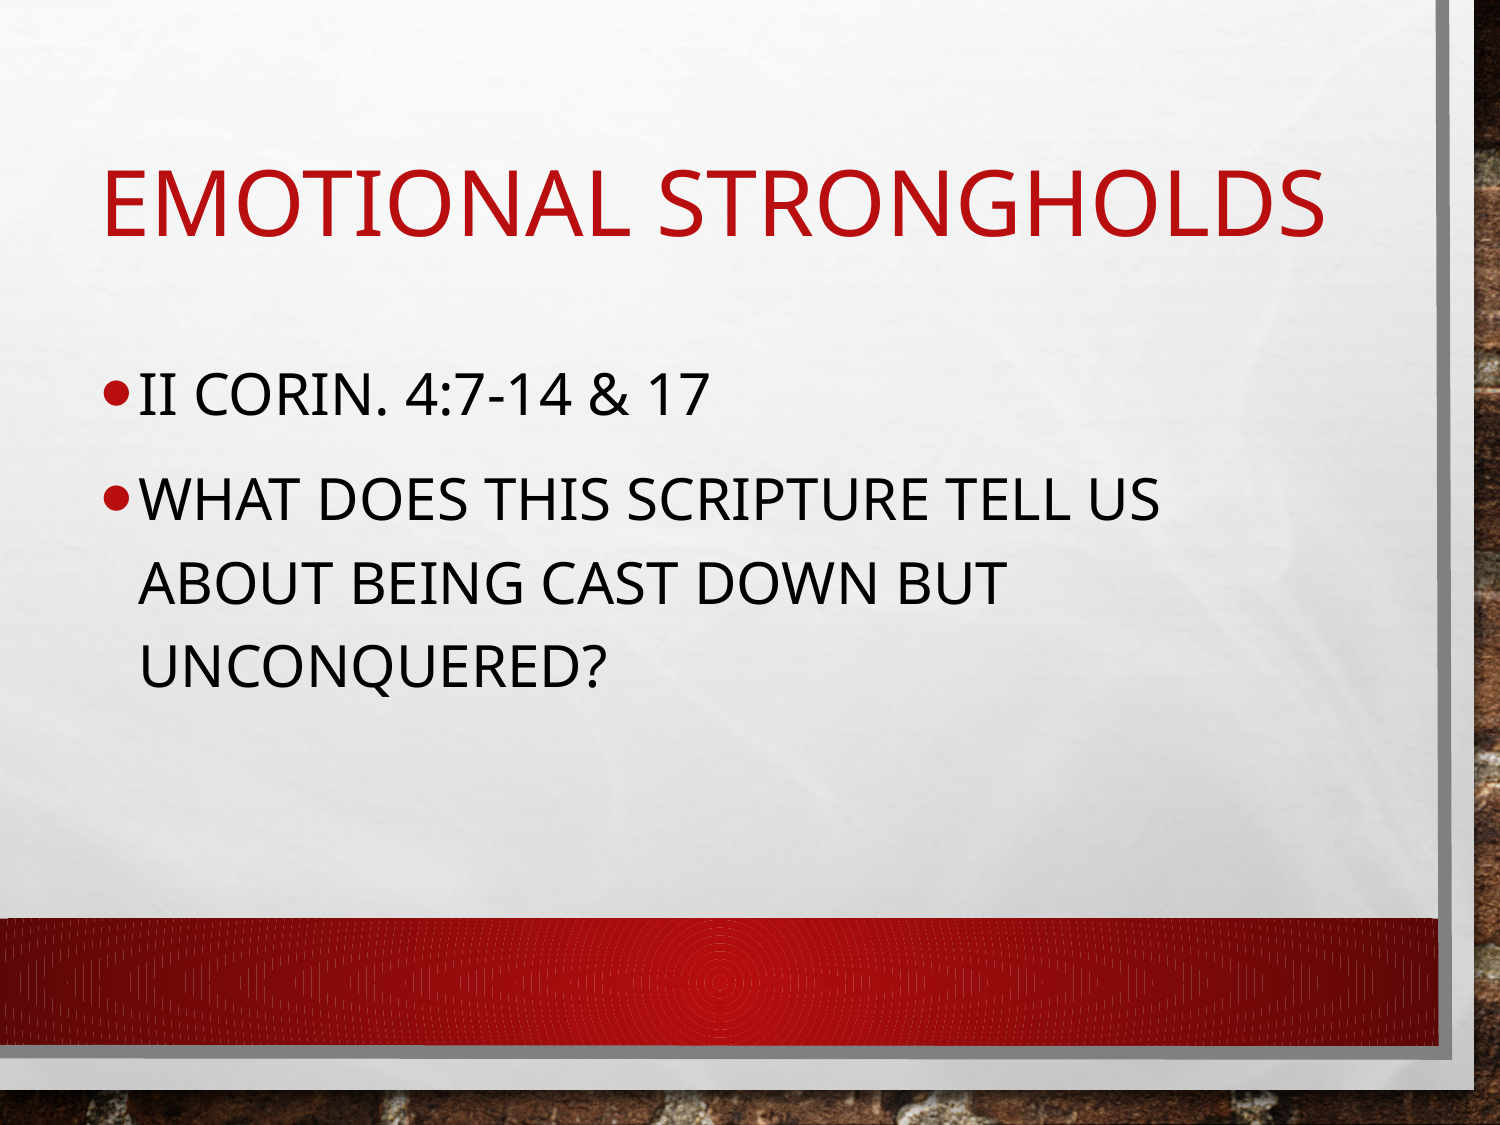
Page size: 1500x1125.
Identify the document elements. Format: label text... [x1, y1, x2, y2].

picture [0, 0, 1500, 1125]
title Emotional Strongholds [84, 112, 1364, 302]
list II Corin. 4:7-14 & 17 What does this scripture tell us about being cast down but unconquered? [85, 249, 1365, 794]
